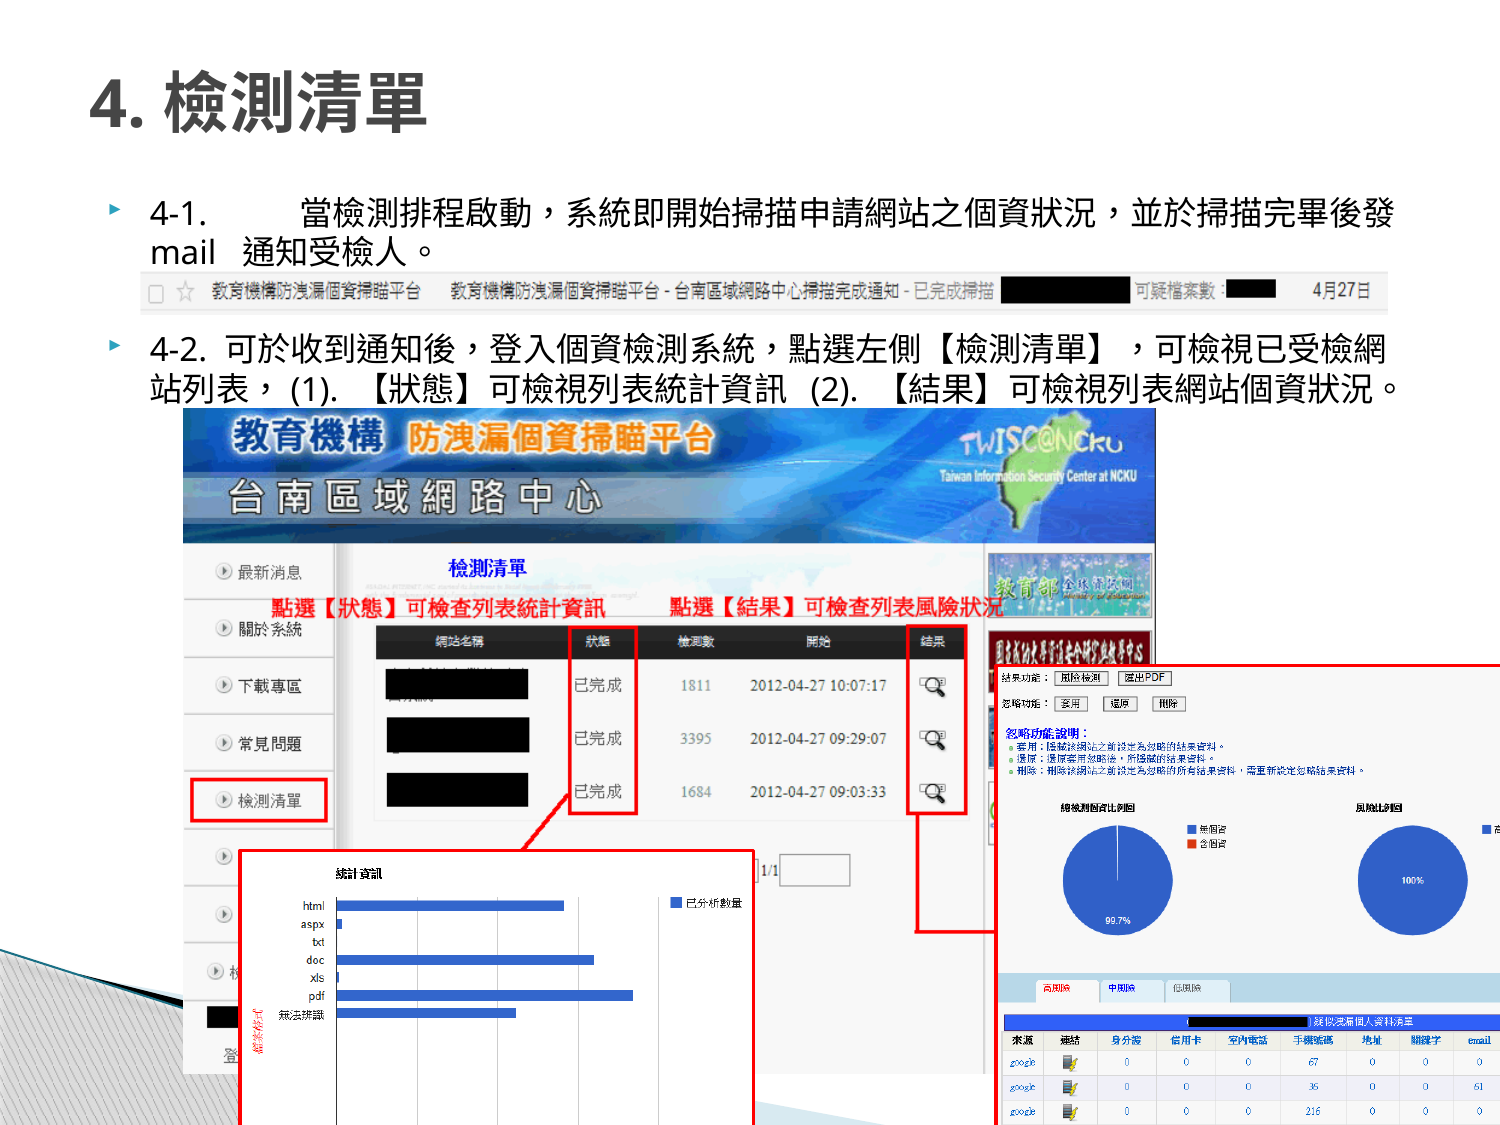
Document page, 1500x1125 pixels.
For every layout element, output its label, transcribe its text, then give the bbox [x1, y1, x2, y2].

list 4-1. 當檢測排程啟動，系統即開始掃描申請網站之個資狀況，並於掃描完畢後發mail 通知受檢人。 4-2. 可於收到通知後，登入個資檢測系統，點選左側【檢測清單】，可檢視已受檢網站列表，(1). 【狀態】可檢視列表統計資訊 (2). 【結果】可檢視列表網站個資狀況。 [75, 195, 1425, 927]
picture [182, 408, 1500, 1125]
picture [137, 271, 1389, 315]
title 4.檢測清單 [75, 7, 1425, 195]
